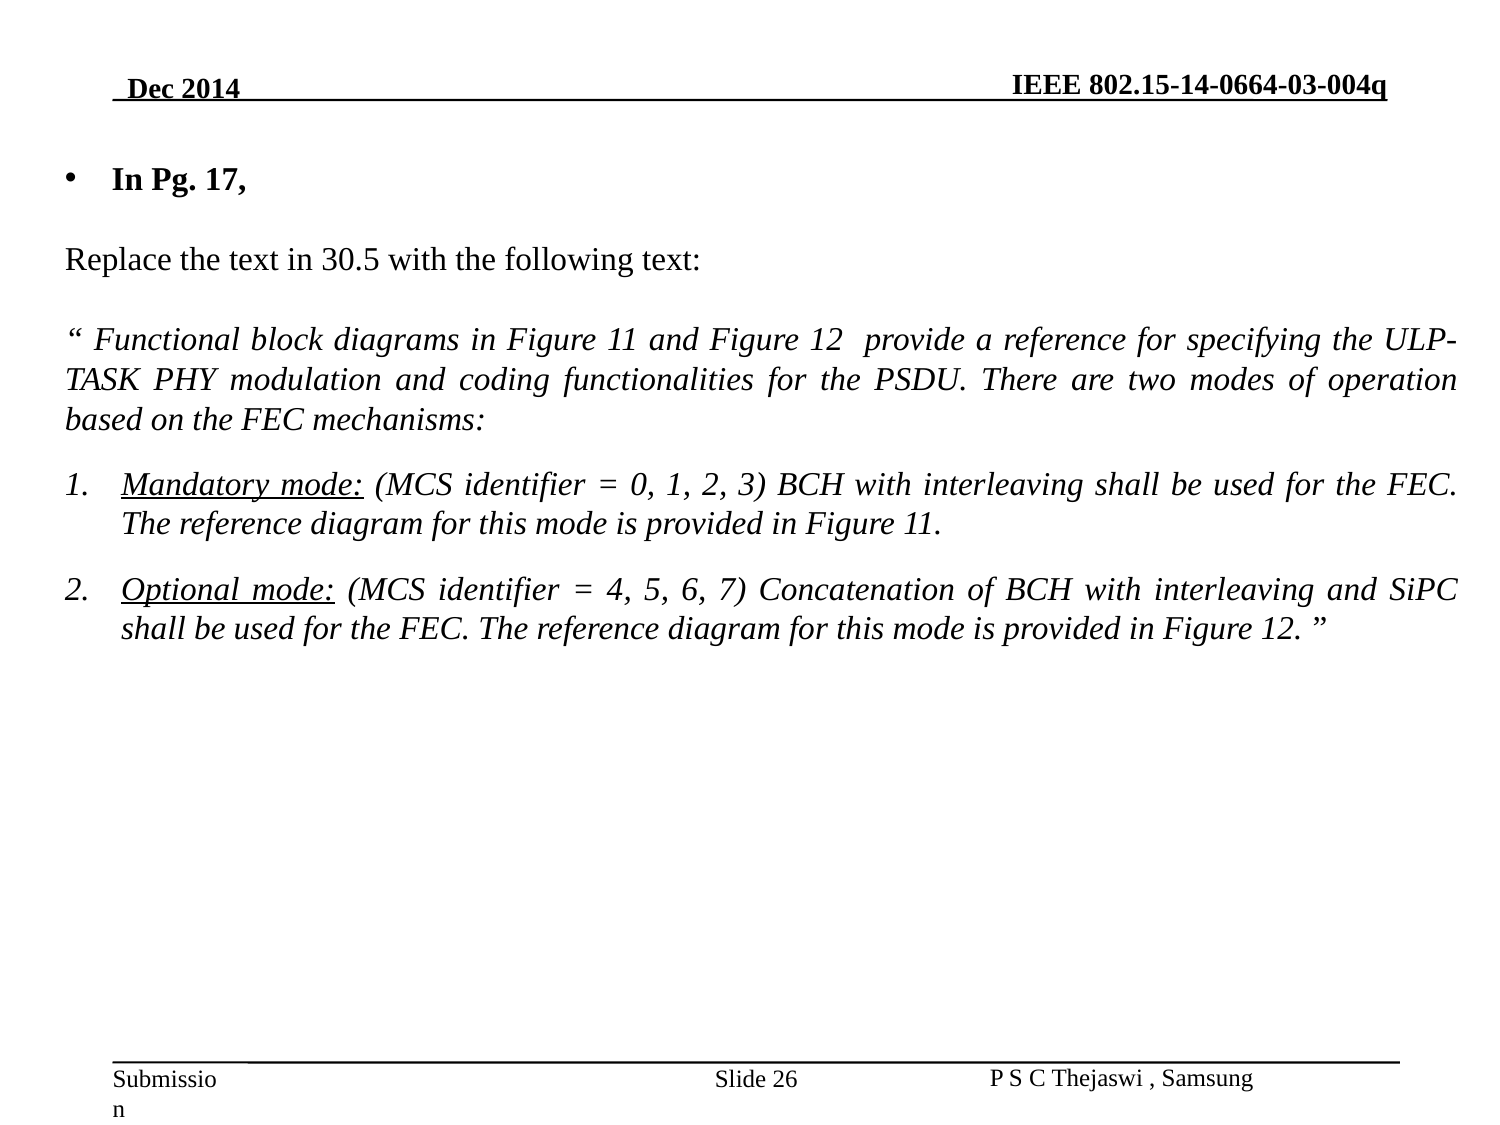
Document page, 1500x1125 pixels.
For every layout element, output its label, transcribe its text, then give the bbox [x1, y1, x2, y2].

slide_number Slide 26 [712, 1061, 800, 1093]
text_box In Pg. 17, Replace the text in 30.5 with the following text: “ Functional block diagrams in Figure 11 and Figure 12 provide a reference for specifying the ULP-TASK PHY modulation and coding functionalities for the PSDU. There are two modes of operation based on the FEC mechanisms: Mandatory mode: (MCS identifier = 0, 1, 2, 3) BCH with interleaving shall be used for the FEC. The reference diagram for this mode is provided in Figure 11. Optional mode: (MCS identifier = 4, 5, 6, 7) Concatenation of BCH with interleaving and SiPC shall be used for the FEC. The reference diagram for this mode is provided in Figure 12. ” [49, 149, 1475, 919]
